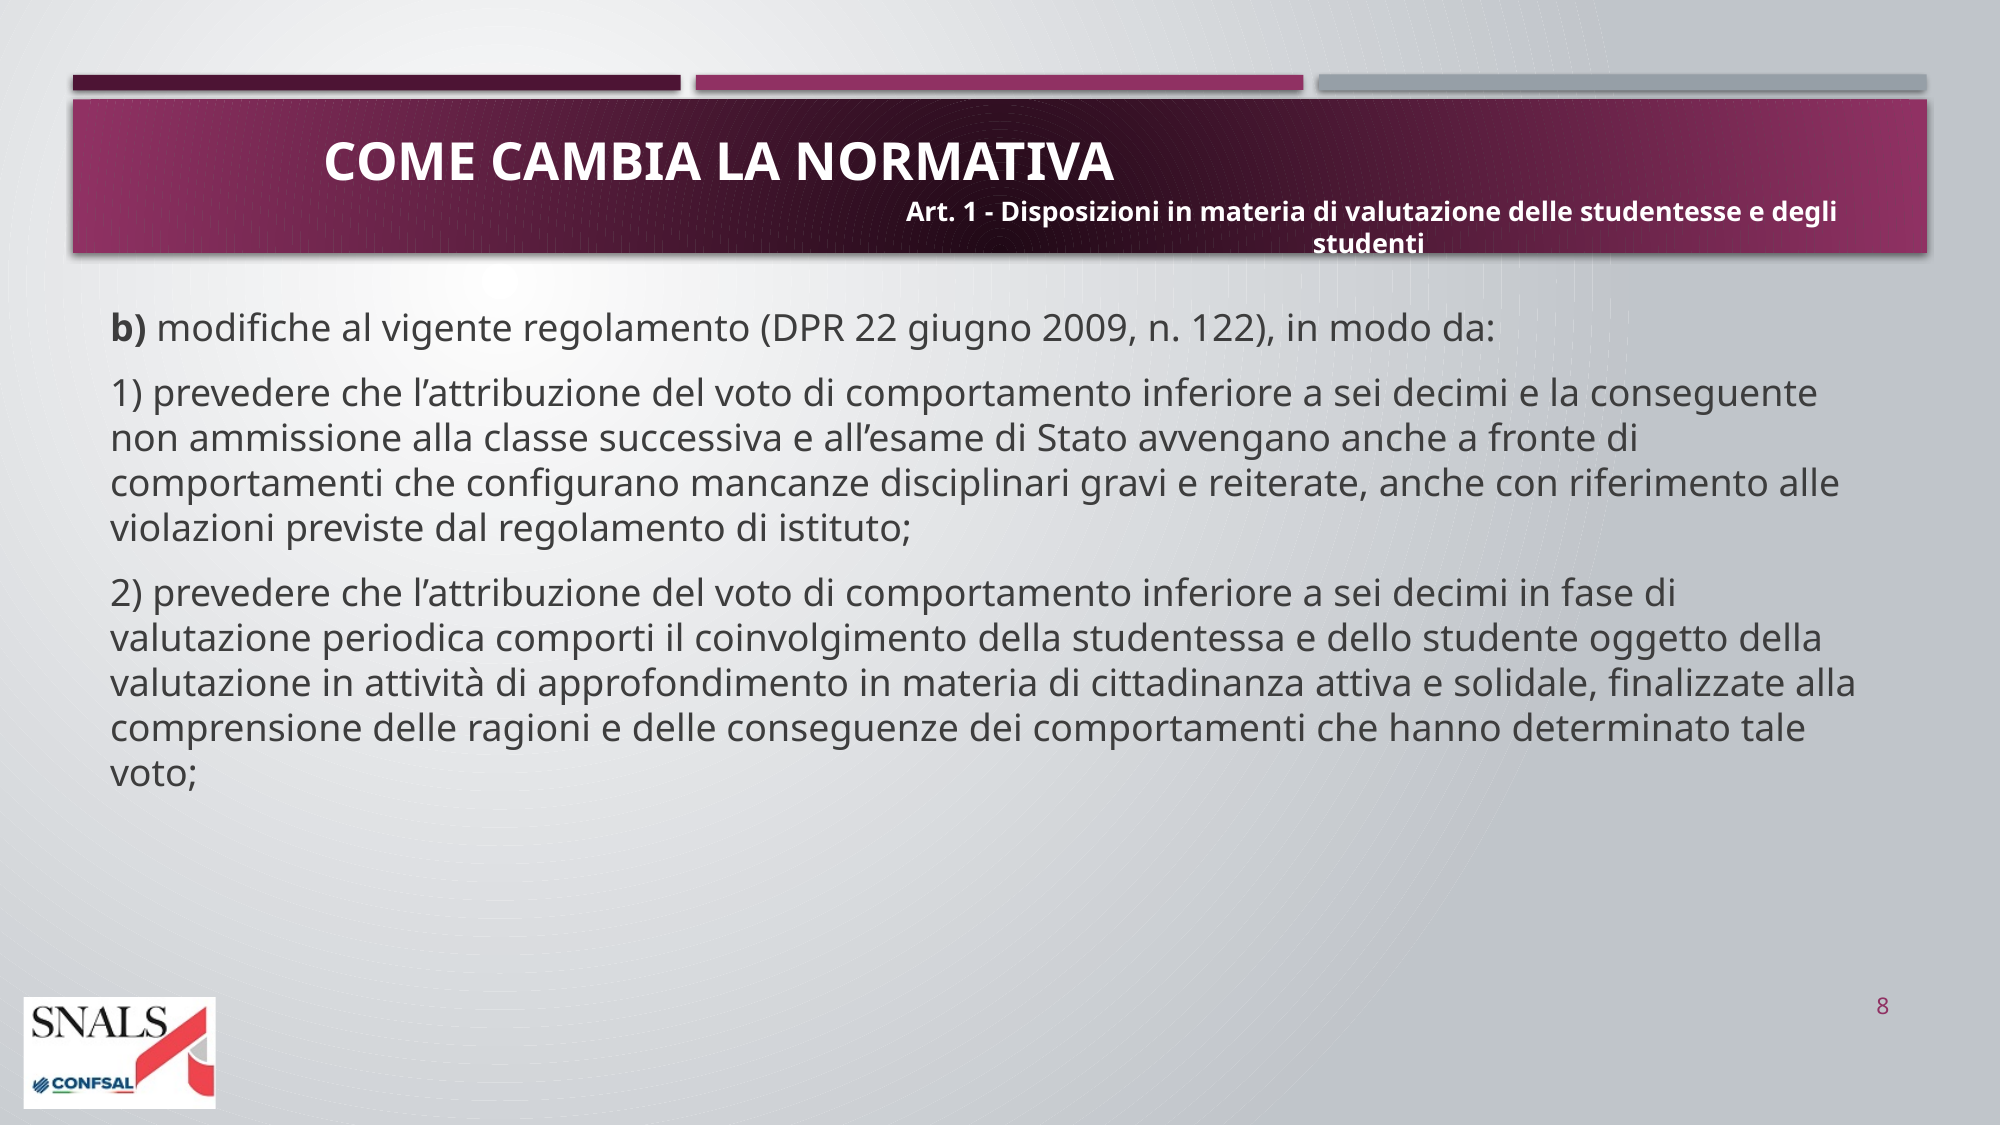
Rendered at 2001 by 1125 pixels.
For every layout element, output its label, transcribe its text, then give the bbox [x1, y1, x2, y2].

text_box [72, 98, 1928, 254]
slide_number 8 [1732, 977, 1905, 1037]
text_box Art. 1 - Disposizioni in materia di valutazione delle studentesse e degli studenti [840, 186, 1905, 267]
title COME CAMBIA LA NORMATIVA [95, 119, 1344, 200]
picture [23, 997, 216, 1109]
list b) modifiche al vigente regolamento (DPR 22 giugno 2009, n. 122), in modo da: 1) prevedere che l’attribuzione del voto di comportamento inferiore a sei decimi e la conseguente non ammissione alla classe successiva e all’esame di Stato avvengano anche a fronte di comportamenti che configurano mancanze disciplinari gravi e reiterate, anche con riferimento alle violazioni previste dal regolamento di istituto; 2) prevedere che l’attribuzione del voto di comportamento inferiore a sei decimi in fase di valutazione periodica comporti il coinvolgimento della studentessa e dello studente oggetto della valutazione in attività di approfondimento in materia di cittadinanza attiva e solidale, finalizzate alla comprensione delle ragioni e delle conseguenze dei comportamenti che hanno determinato tale voto; [95, 296, 1905, 933]
